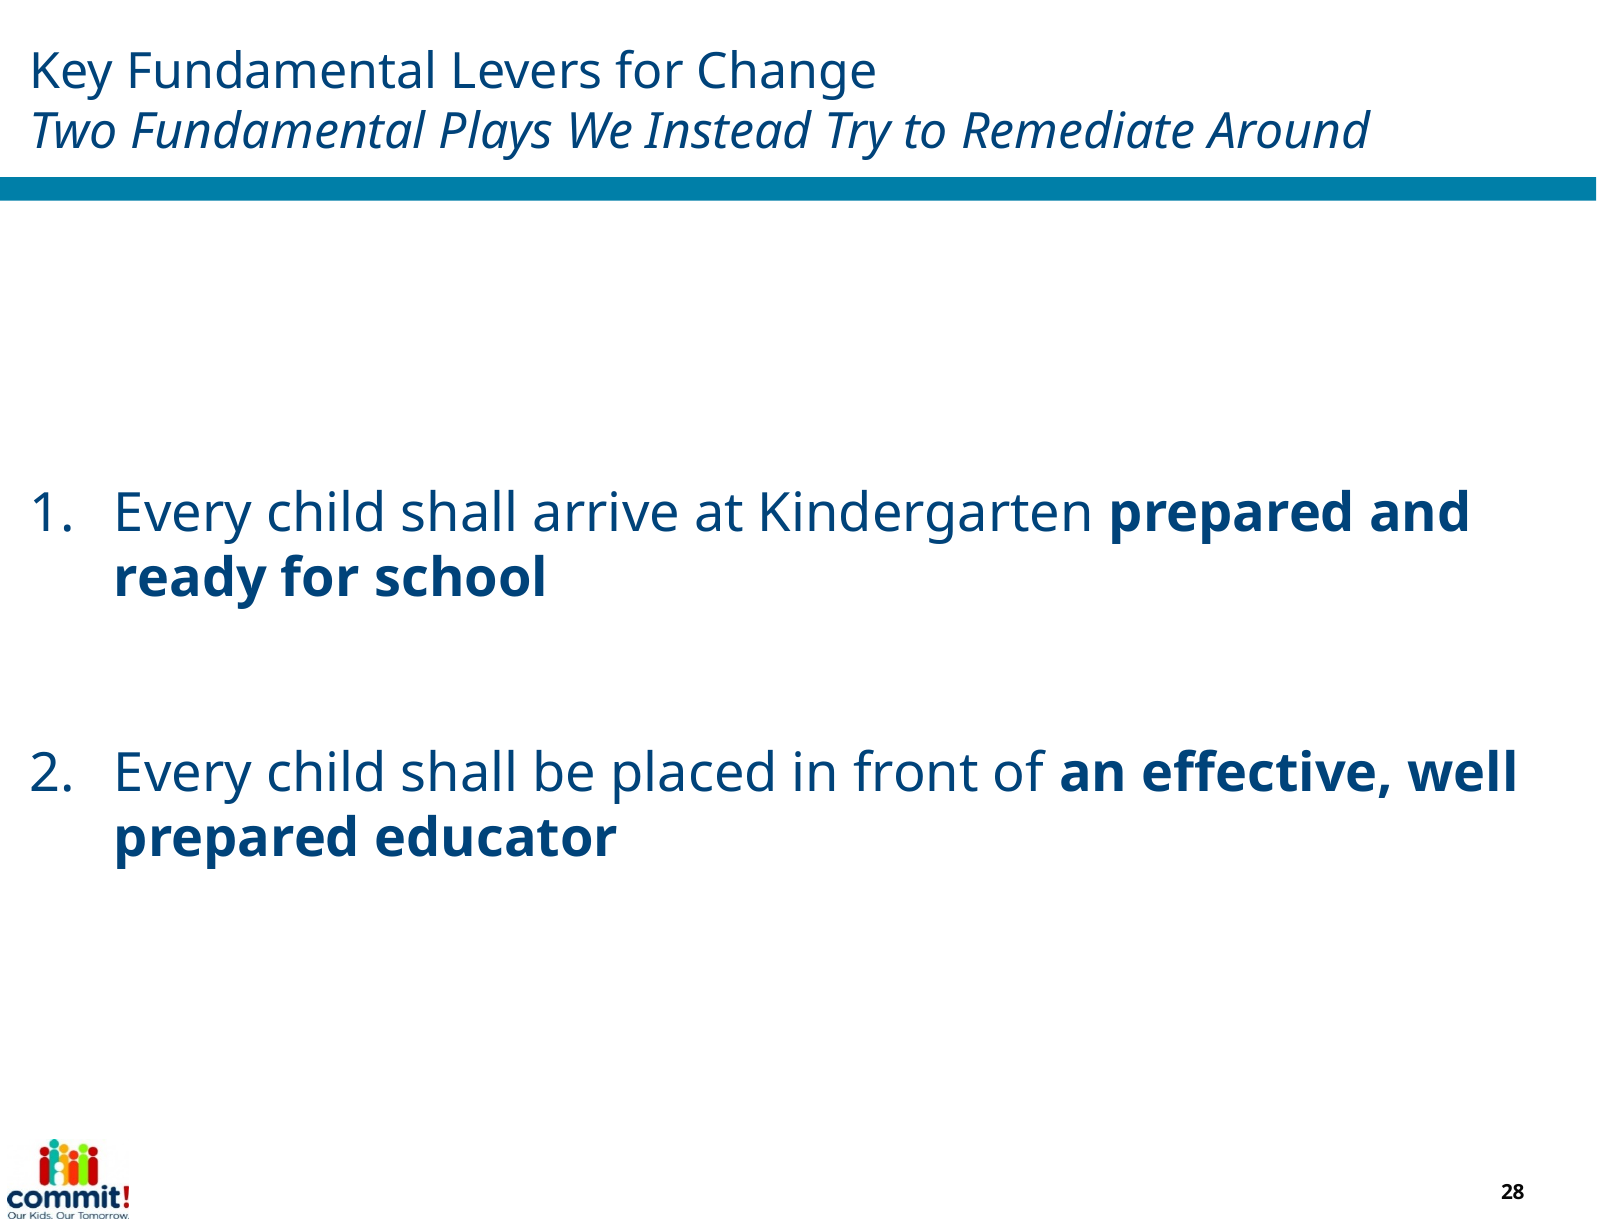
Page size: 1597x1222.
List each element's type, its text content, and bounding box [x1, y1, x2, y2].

title Key Fundamental Levers for Change Two Fundamental Plays We Instead Try to Remediate Around [29, 23, 1597, 174]
text_box Every child shall arrive at Kindergarten prepared and ready for school Every child shall be placed in front of an effective, well prepared educator [29, 240, 1553, 1105]
picture [7, 1139, 129, 1219]
